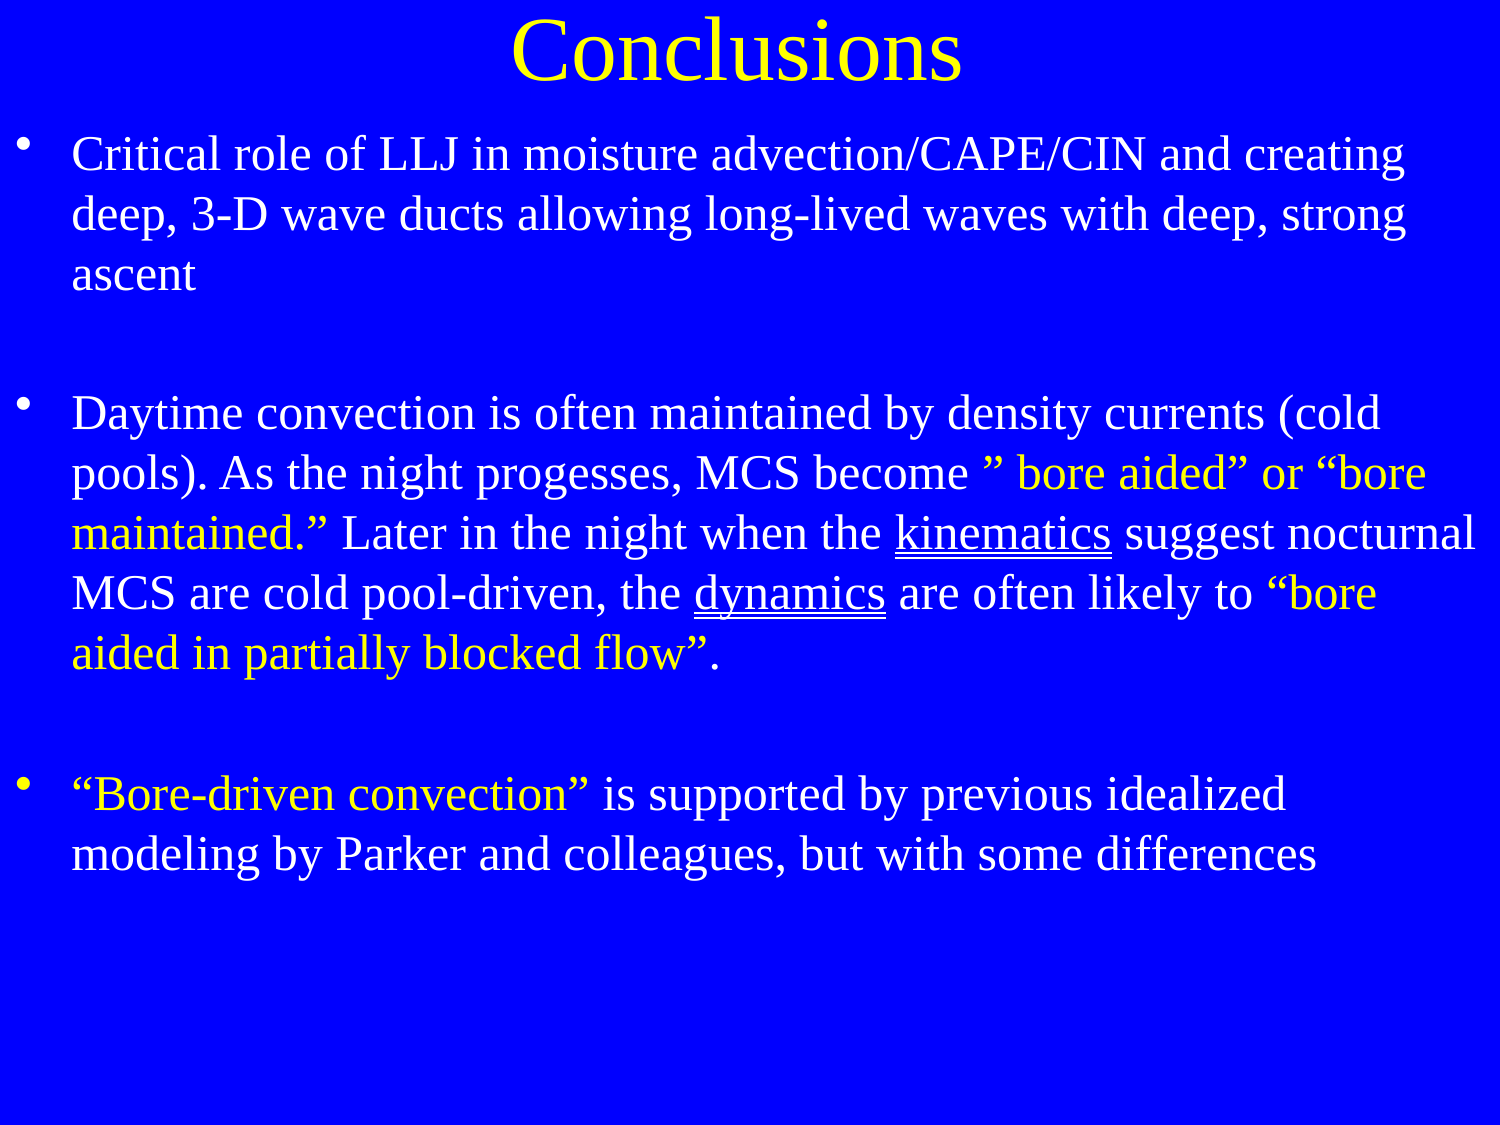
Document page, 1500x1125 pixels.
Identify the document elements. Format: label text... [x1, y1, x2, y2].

title Conclusions [99, 0, 1376, 112]
list Critical role of LLJ in moisture advection/CAPE/CIN and creating deep, 3-D wave ducts allowing long-lived waves with deep, strong ascent Daytime convection is often maintained by density currents (cold pools). As the night progesses, MCS become ” bore aided” or “bore maintained.” Later in the night when the kinematics suggest nocturnal MCS are cold pool-driven, the dynamics are often likely to “bore aided in partially blocked flow”. “Bore-driven convection” is supported by previous idealized modeling by Parker and colleagues, but with some differences [0, 112, 1500, 963]
